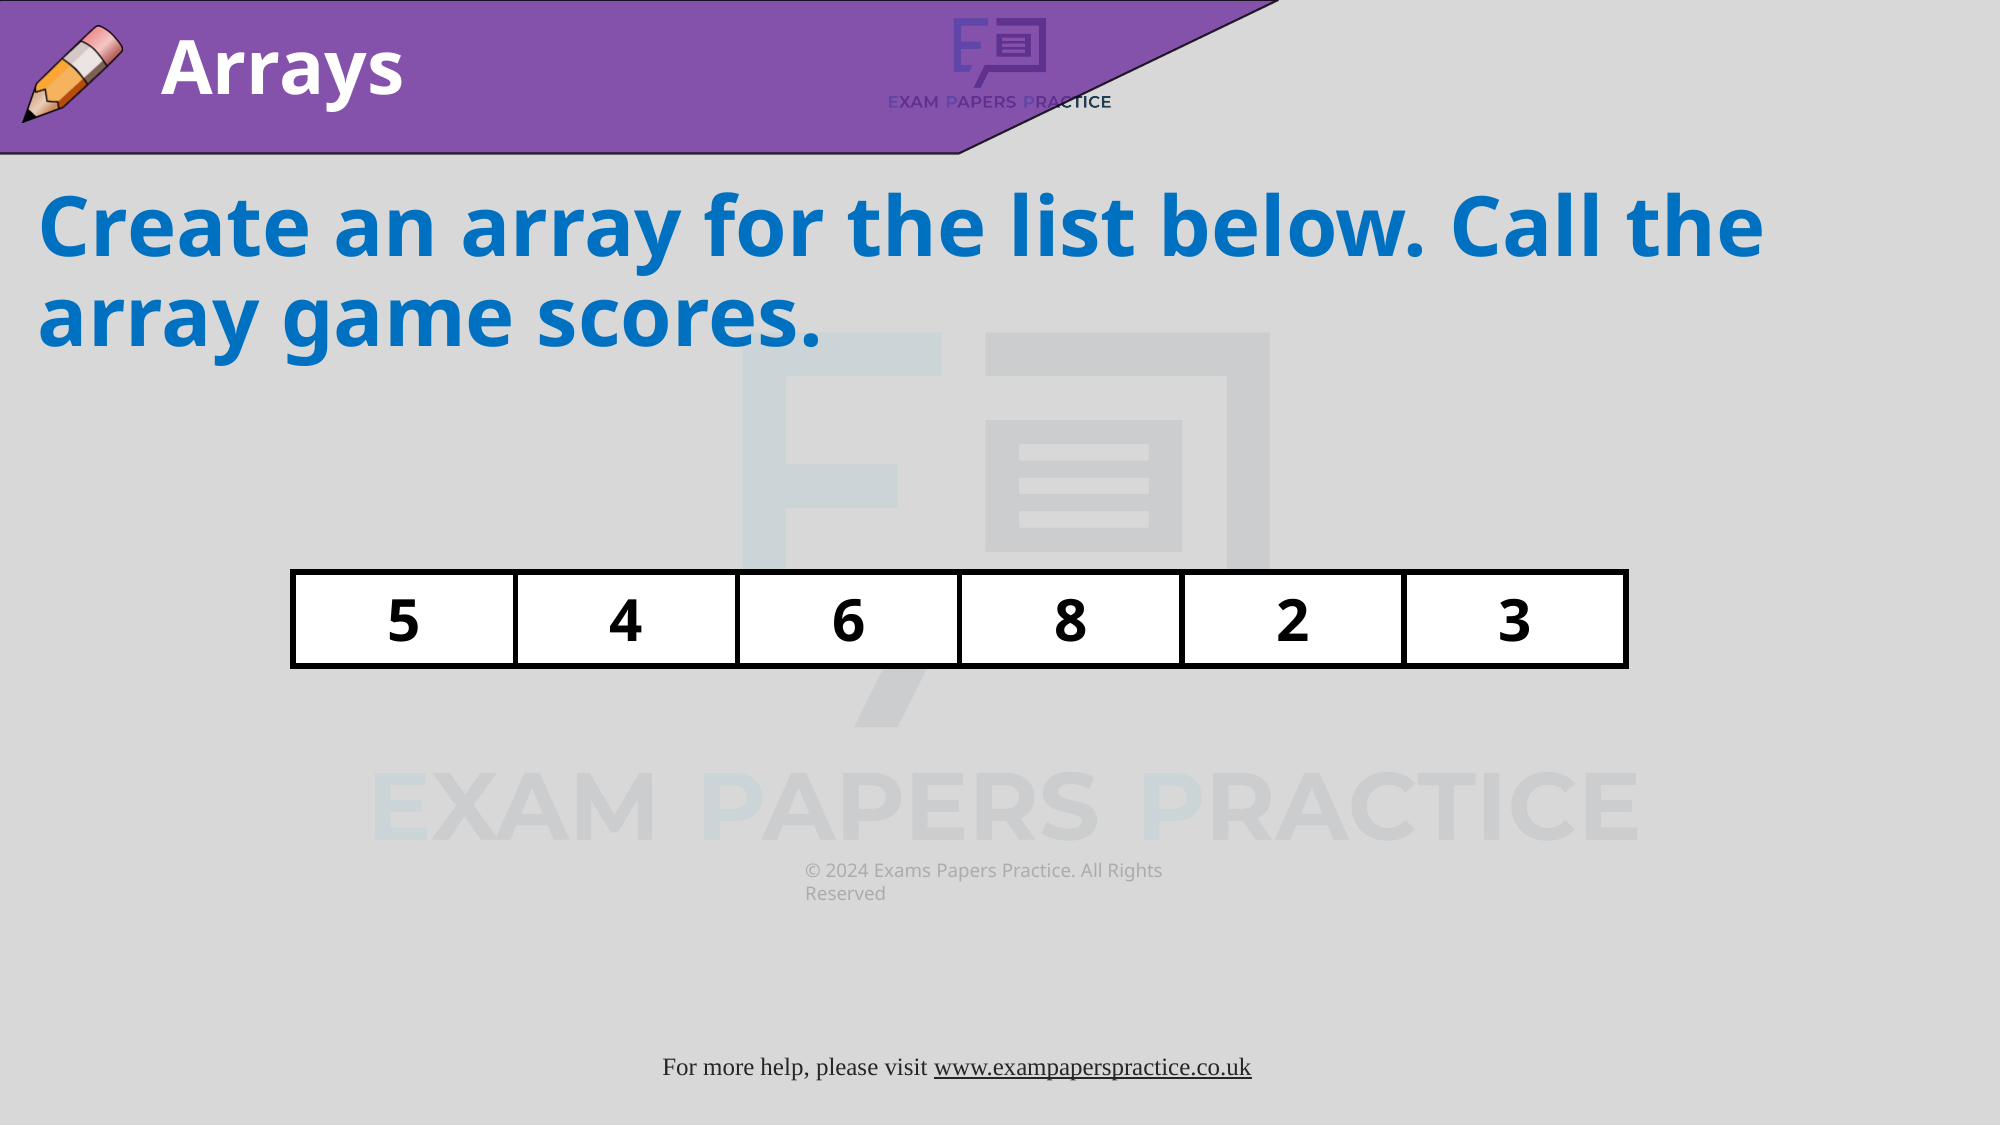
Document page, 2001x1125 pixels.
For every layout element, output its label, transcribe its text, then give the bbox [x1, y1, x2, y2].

table_header 2 [1185, 575, 1401, 663]
table_header 6 [740, 575, 957, 663]
table_header 3 [1407, 575, 1623, 663]
table_header 5 [296, 575, 513, 663]
table_header 8 [962, 575, 1179, 663]
list Create an array for the list below. Call the array game scores. [22, 176, 1974, 1120]
table_header 4 [518, 575, 735, 663]
picture [22, 25, 123, 123]
list Arrays [146, 22, 960, 134]
